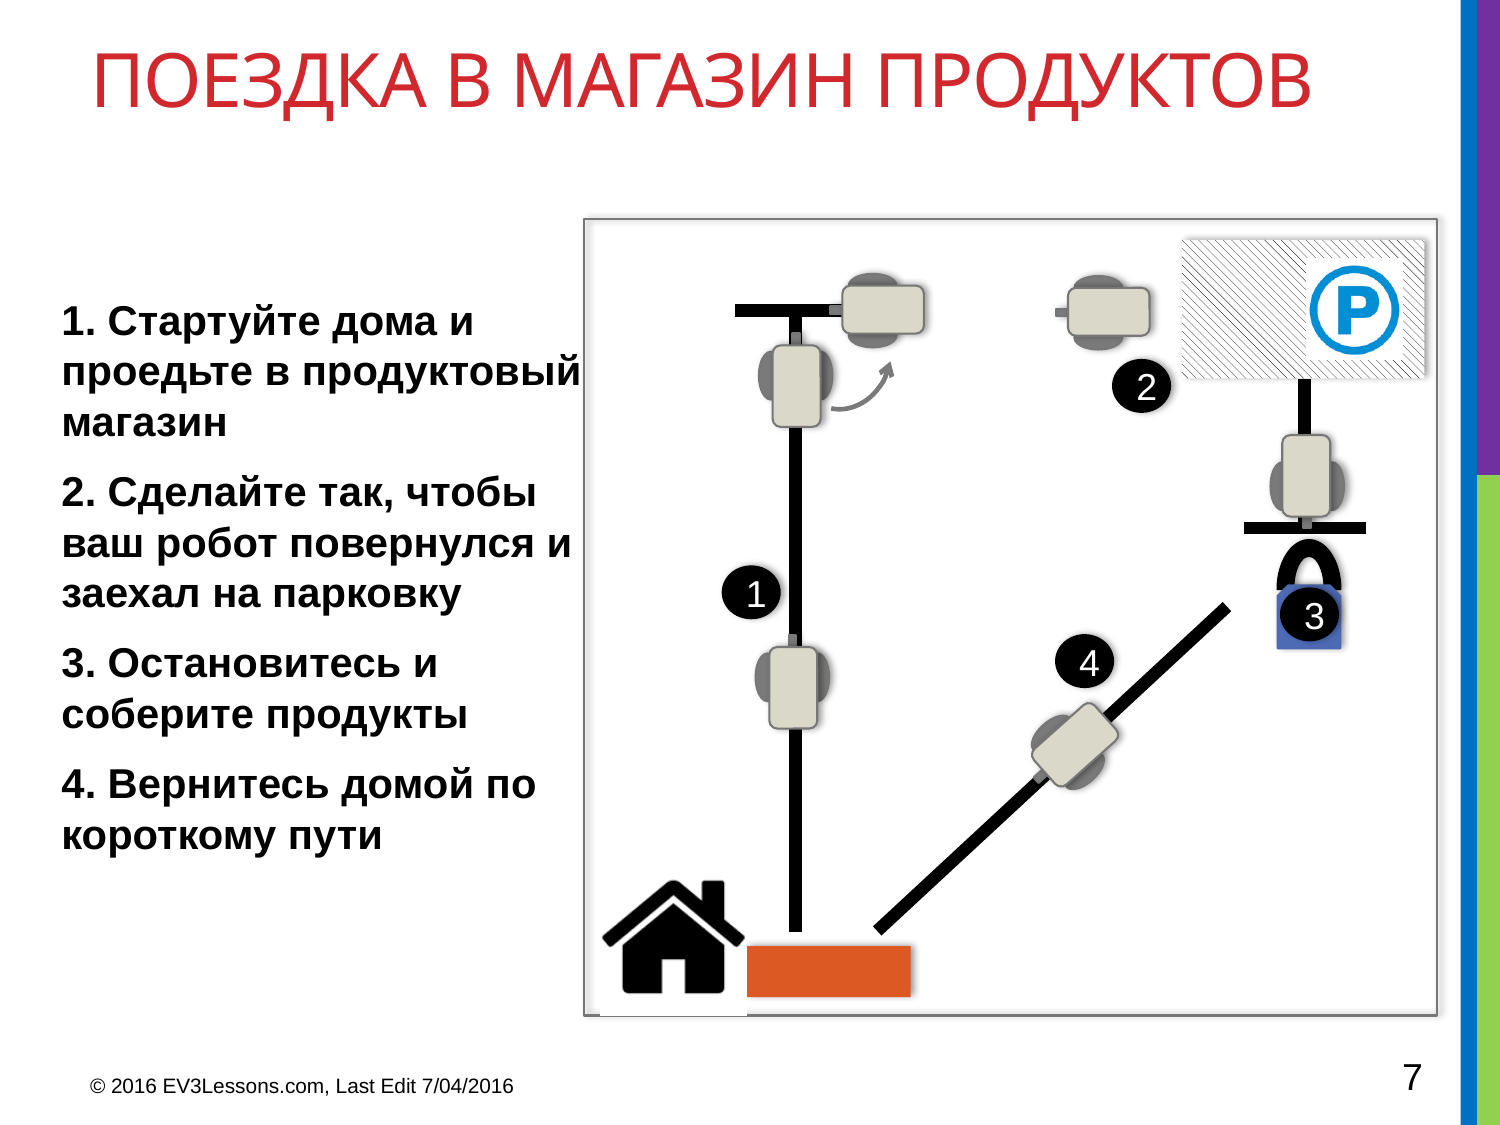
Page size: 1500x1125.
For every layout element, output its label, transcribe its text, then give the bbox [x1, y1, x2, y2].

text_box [1065, 265, 1141, 360]
list 1. Стартуйте дома и проедьте в продуктовый магазин 2. Сделайте так, чтобы ваш робот повернулся и заехал на парковку 3. Остановитесь и соберите продукты 4. Вернитесь домой по короткому пути [46, 286, 613, 942]
picture [599, 857, 747, 1017]
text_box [758, 333, 833, 428]
text_box [756, 945, 912, 998]
text_box 1 [721, 565, 781, 620]
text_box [1269, 434, 1345, 529]
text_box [876, 606, 1228, 932]
title Поездка в магазин продуктов [75, 25, 1428, 250]
picture [1306, 258, 1404, 361]
slide_number 7 [1387, 1045, 1491, 1106]
text_box [583, 218, 1438, 1017]
text_box [1181, 239, 1425, 379]
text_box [839, 263, 915, 358]
text_box [841, 362, 895, 412]
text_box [755, 634, 830, 730]
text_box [1033, 702, 1109, 797]
text_box 2 [1112, 359, 1172, 413]
footer © 2016 EV3Lessons.com, Last Edit 7/04/2016 [75, 1065, 638, 1112]
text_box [1277, 539, 1341, 649]
